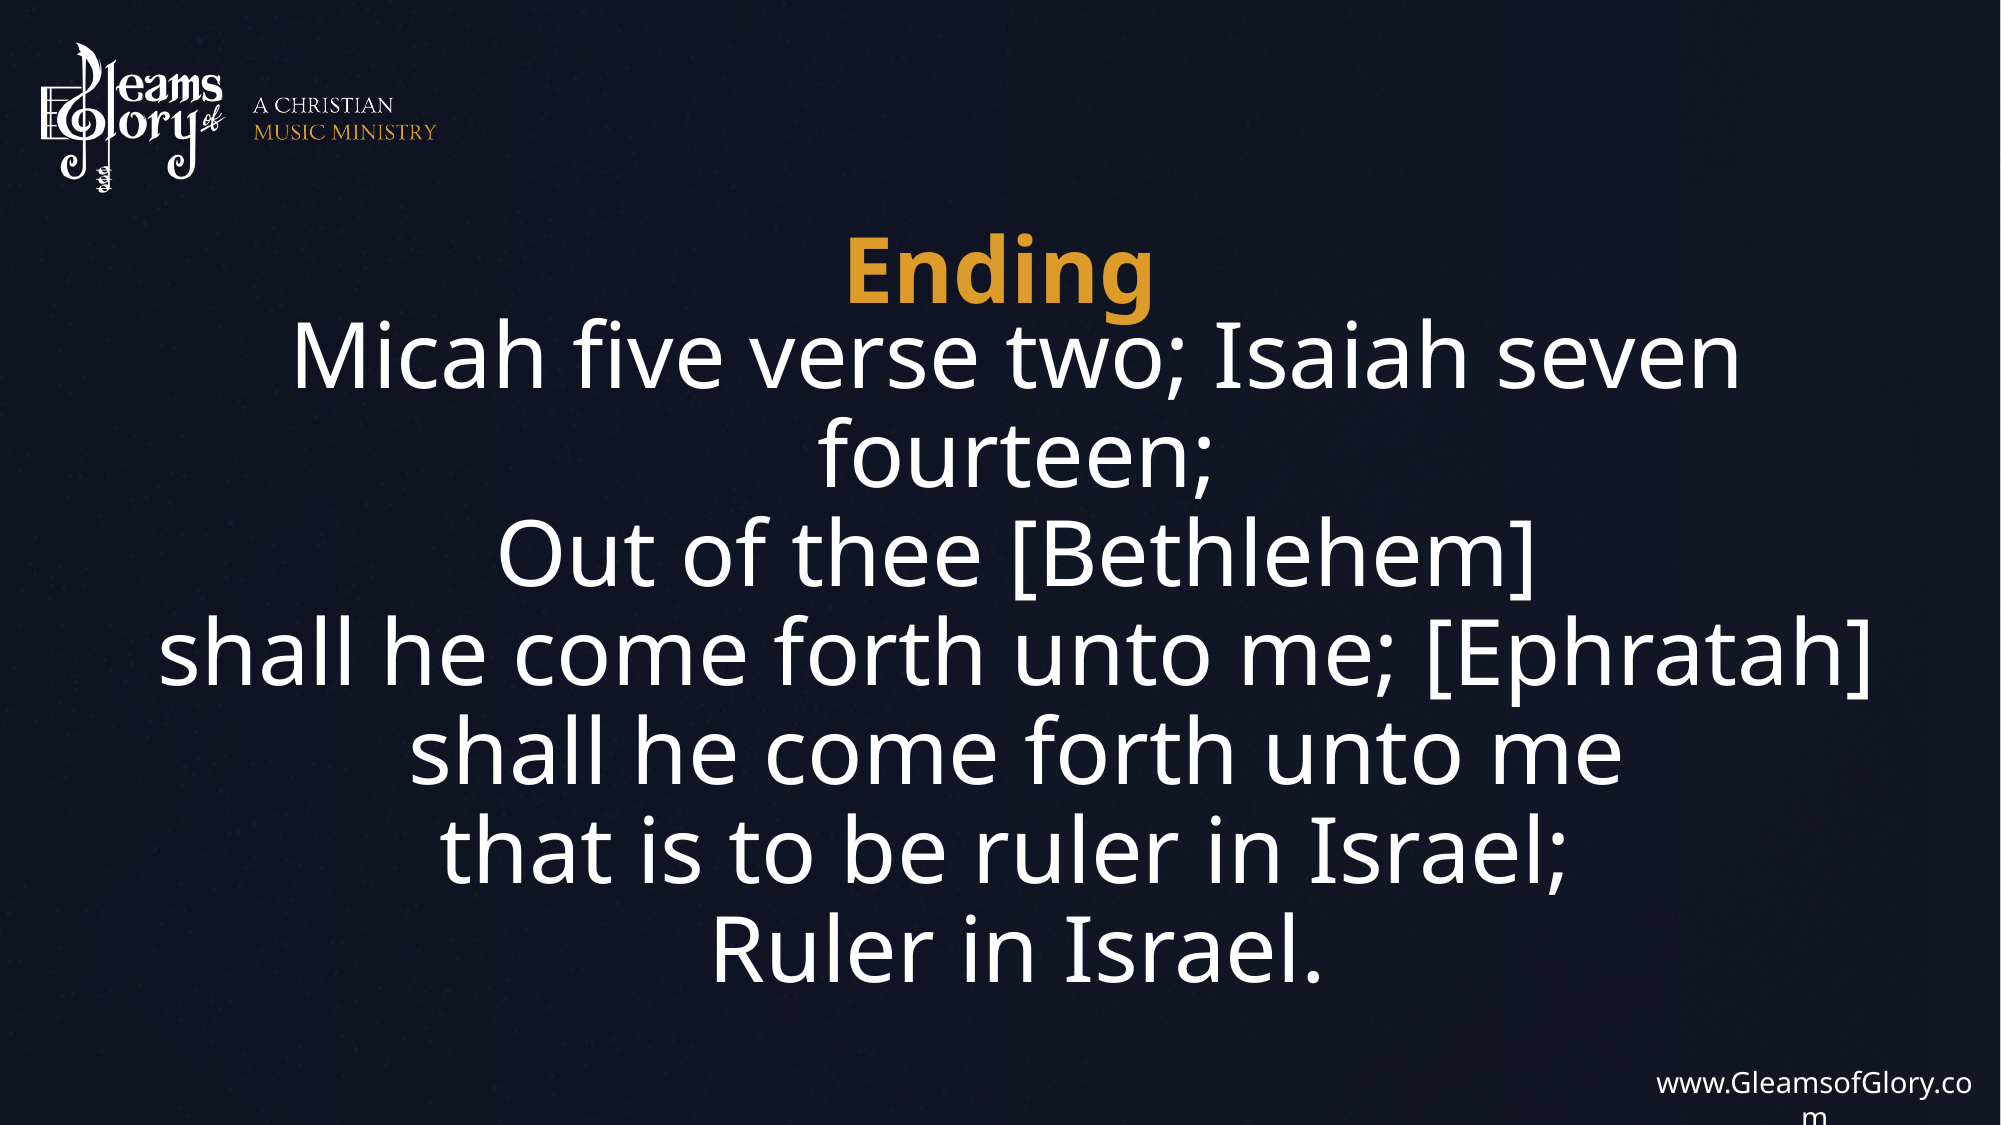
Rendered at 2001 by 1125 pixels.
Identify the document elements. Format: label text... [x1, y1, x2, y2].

title Micah five verse two; Isaiah seven fourteen; Out of thee [Bethlehem] shall he come forth unto me; [Ephratah] shall he come forth unto me that is to be ruler in Israel; Ruler in Israel. [116, 267, 1919, 1044]
picture [40, 42, 437, 193]
text_box Ending [827, 204, 1173, 330]
